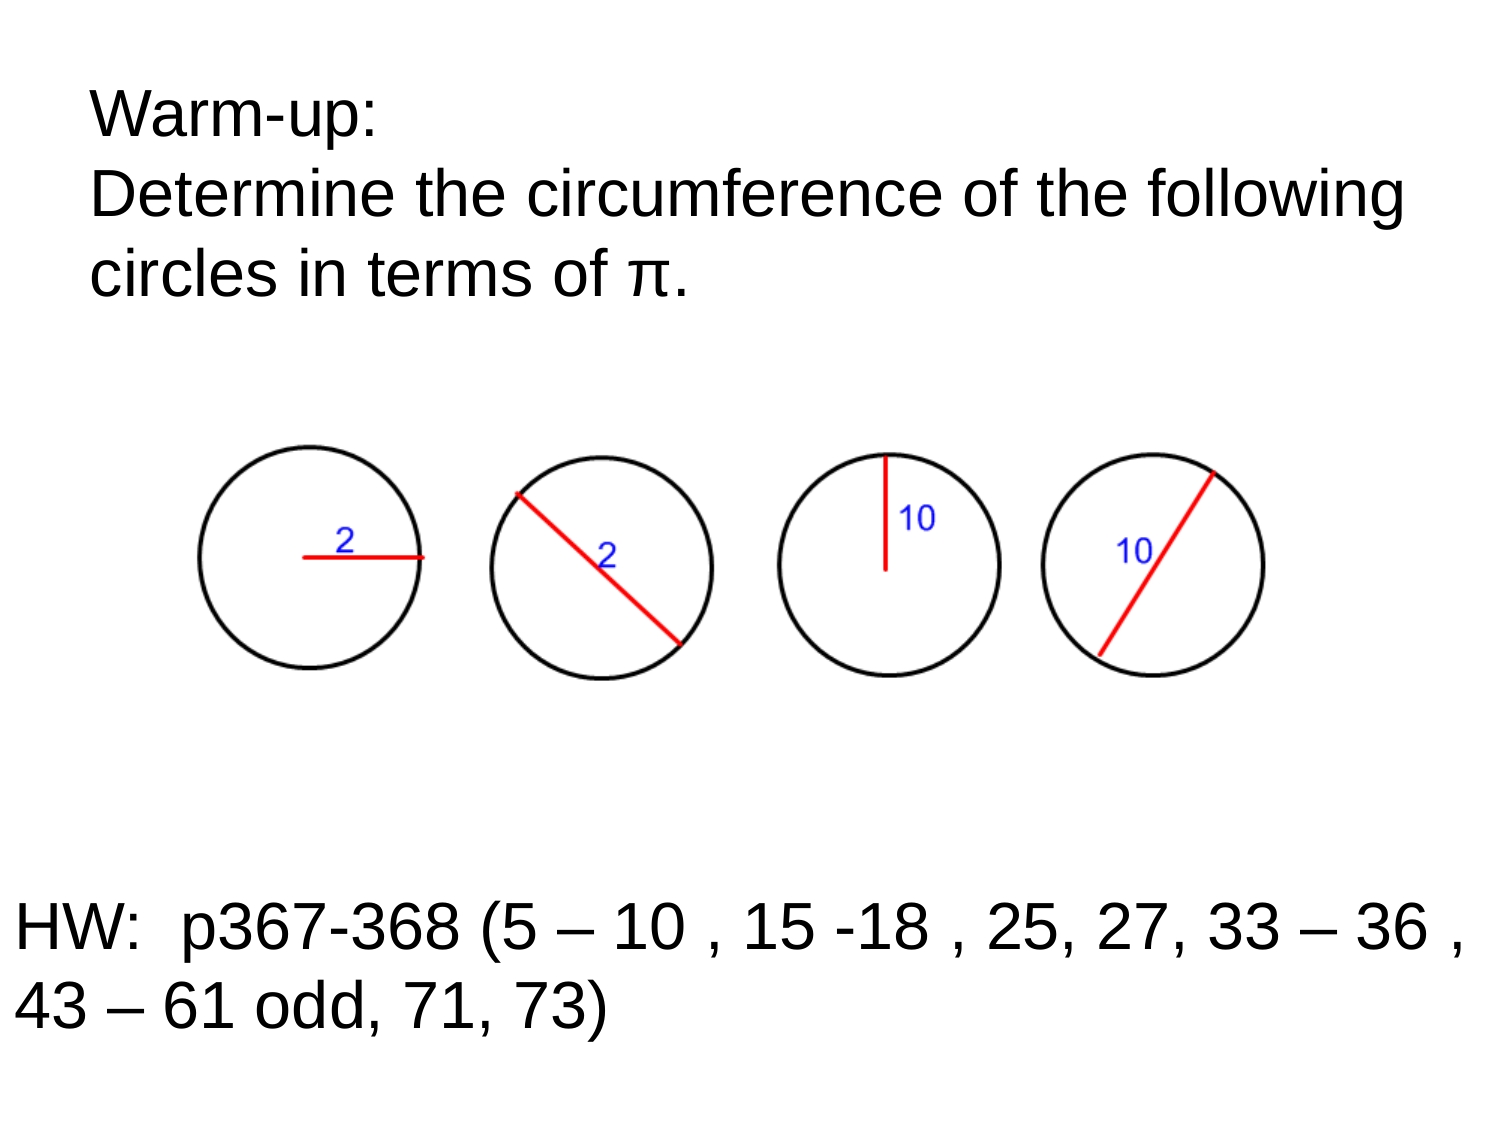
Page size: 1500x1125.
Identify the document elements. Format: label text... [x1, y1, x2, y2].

picture [149, 362, 1322, 738]
text_box Warm-up: Determine the circumference of the following circles in terms of π. [74, 62, 1438, 318]
text_box HW: p367-368 (5 – 10 , 15 -18 , 25, 27, 33 – 36 , 43 – 61 odd, 71, 73) [0, 875, 1500, 1000]
